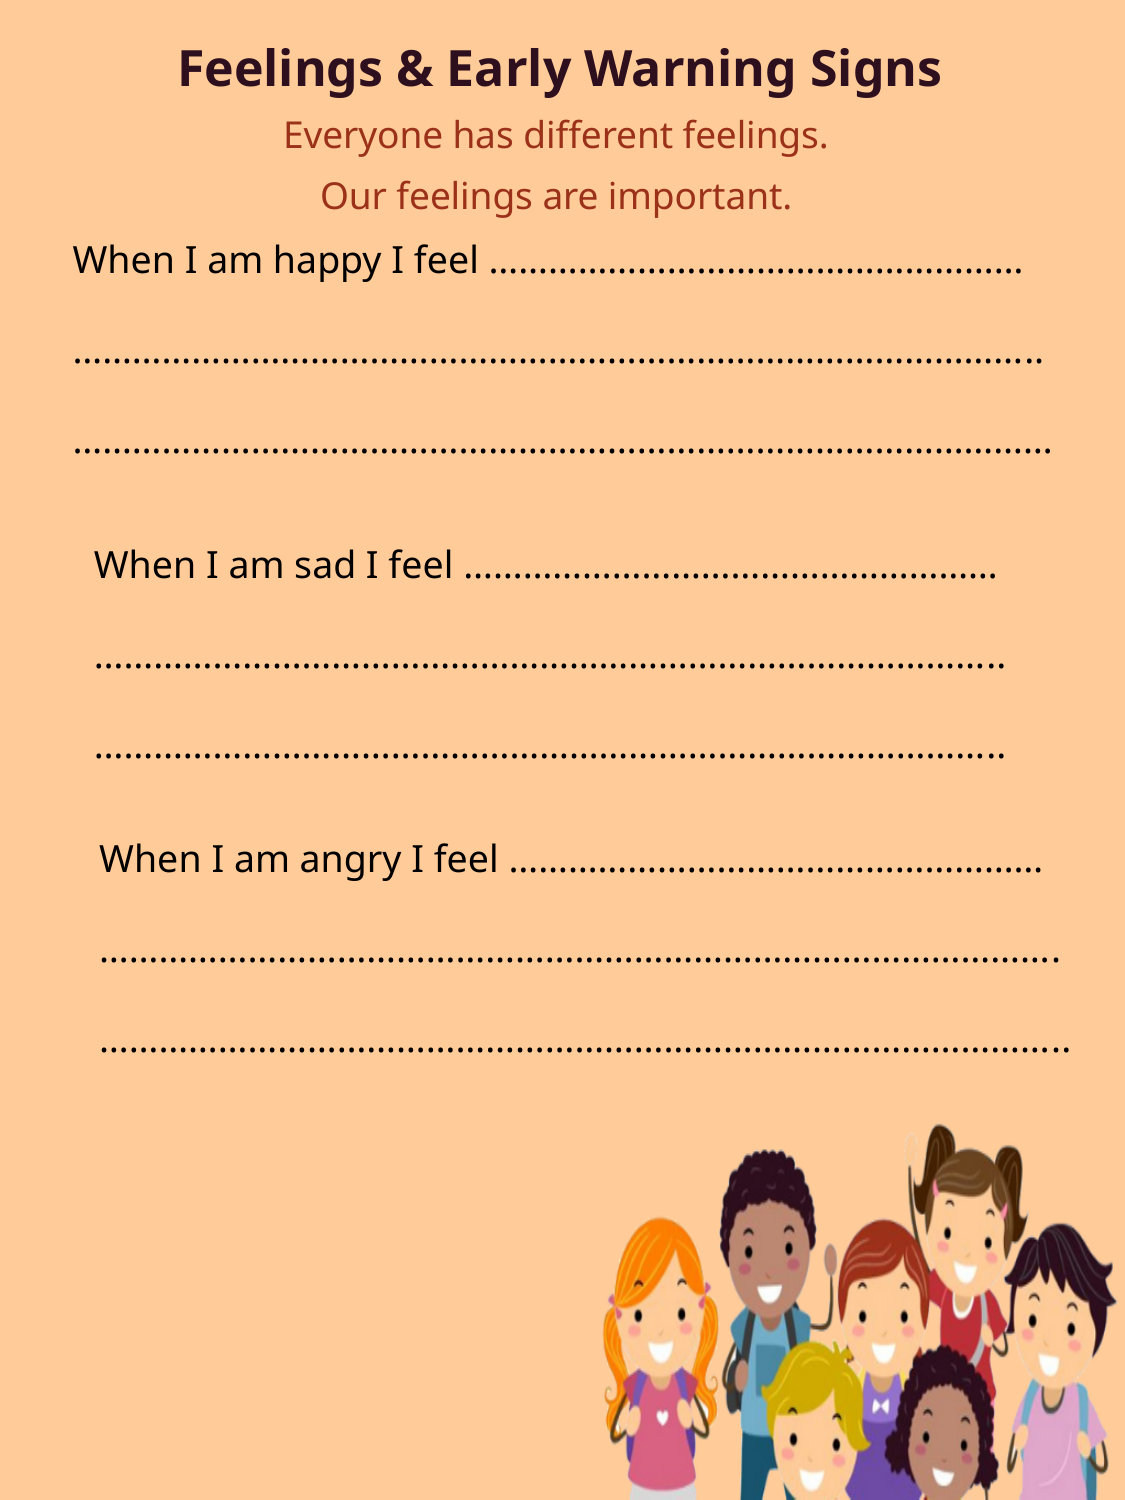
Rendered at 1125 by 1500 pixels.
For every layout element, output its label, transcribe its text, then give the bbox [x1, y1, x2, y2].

text_box When I am angry I feel ……………………………………………… ……………………………………………………………………………………. …………………………………………………………………………………….. [84, 827, 1086, 1068]
text_box When I am happy I feel ……………………………………………… …………………………………………………………………………………….. ……………………………………………………………………………………… [57, 228, 1069, 604]
title Feelings & Early Warning Signs [81, 21, 1039, 105]
picture [0, 0, 1125, 1500]
subtitle Everyone has different feelings. Our feelings are important. [134, 109, 979, 225]
text_box When I am sad I feel ……………………………………………… ……………………………………………………………………………….. ……………………………………………………………………………….. [79, 533, 1022, 819]
